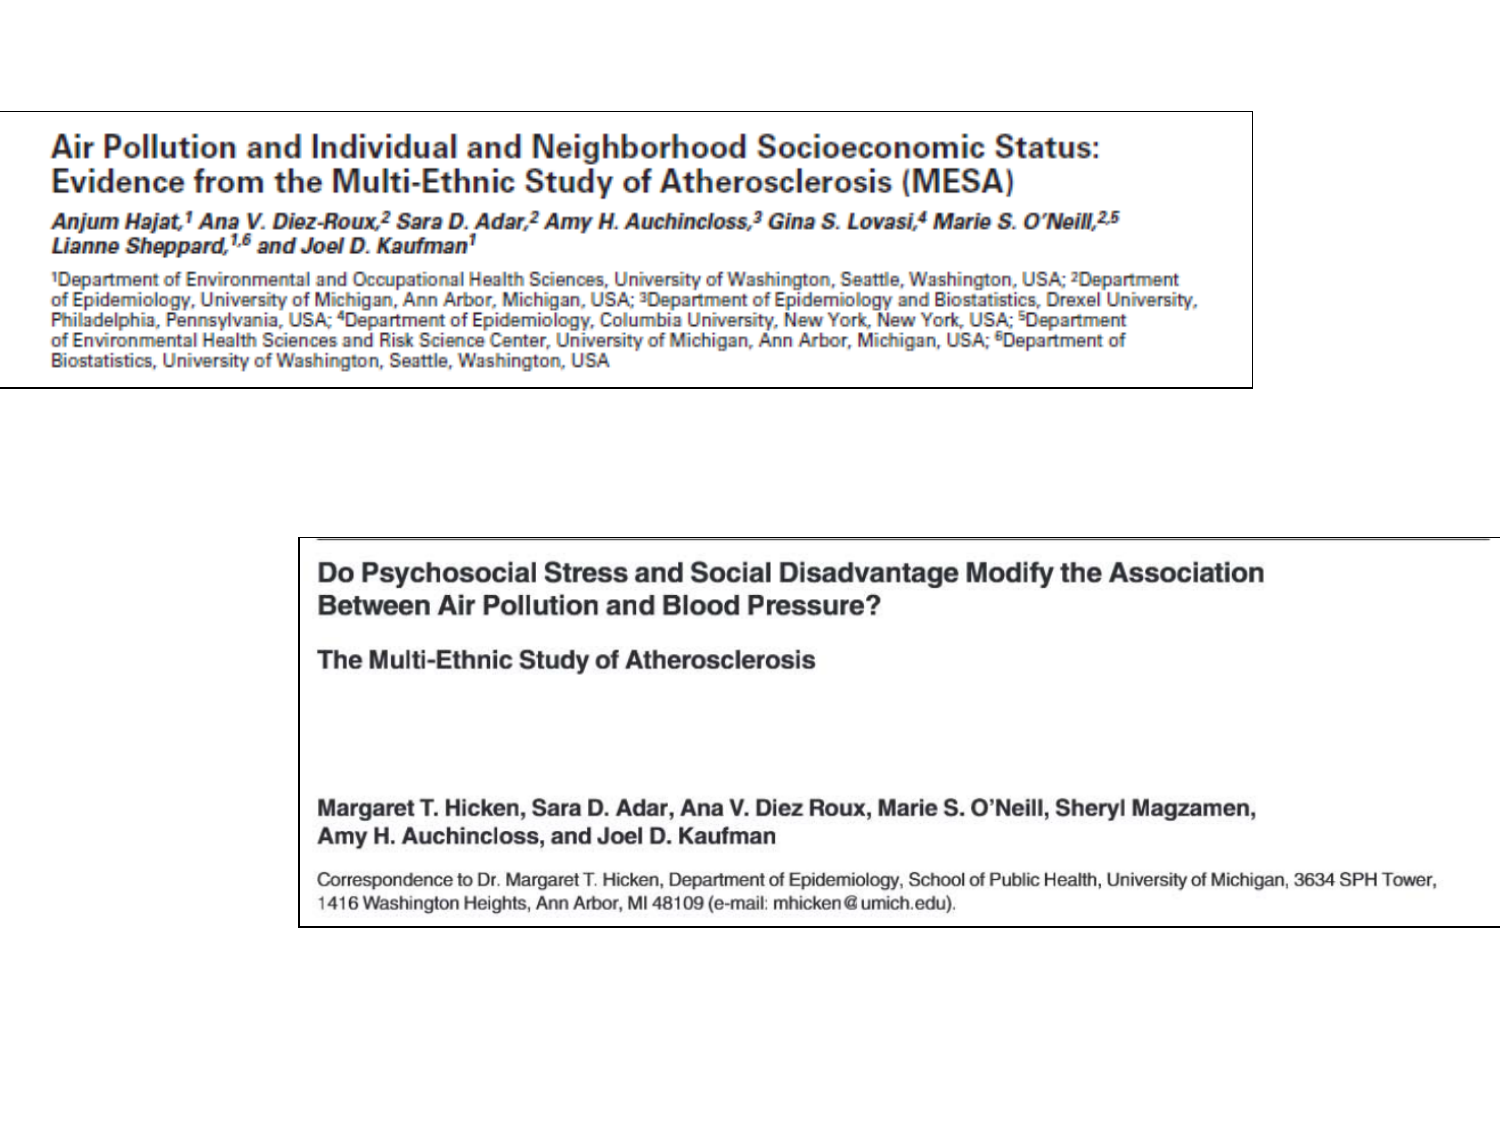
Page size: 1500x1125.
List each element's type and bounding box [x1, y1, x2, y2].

picture [299, 538, 1500, 927]
picture [0, 112, 1252, 388]
